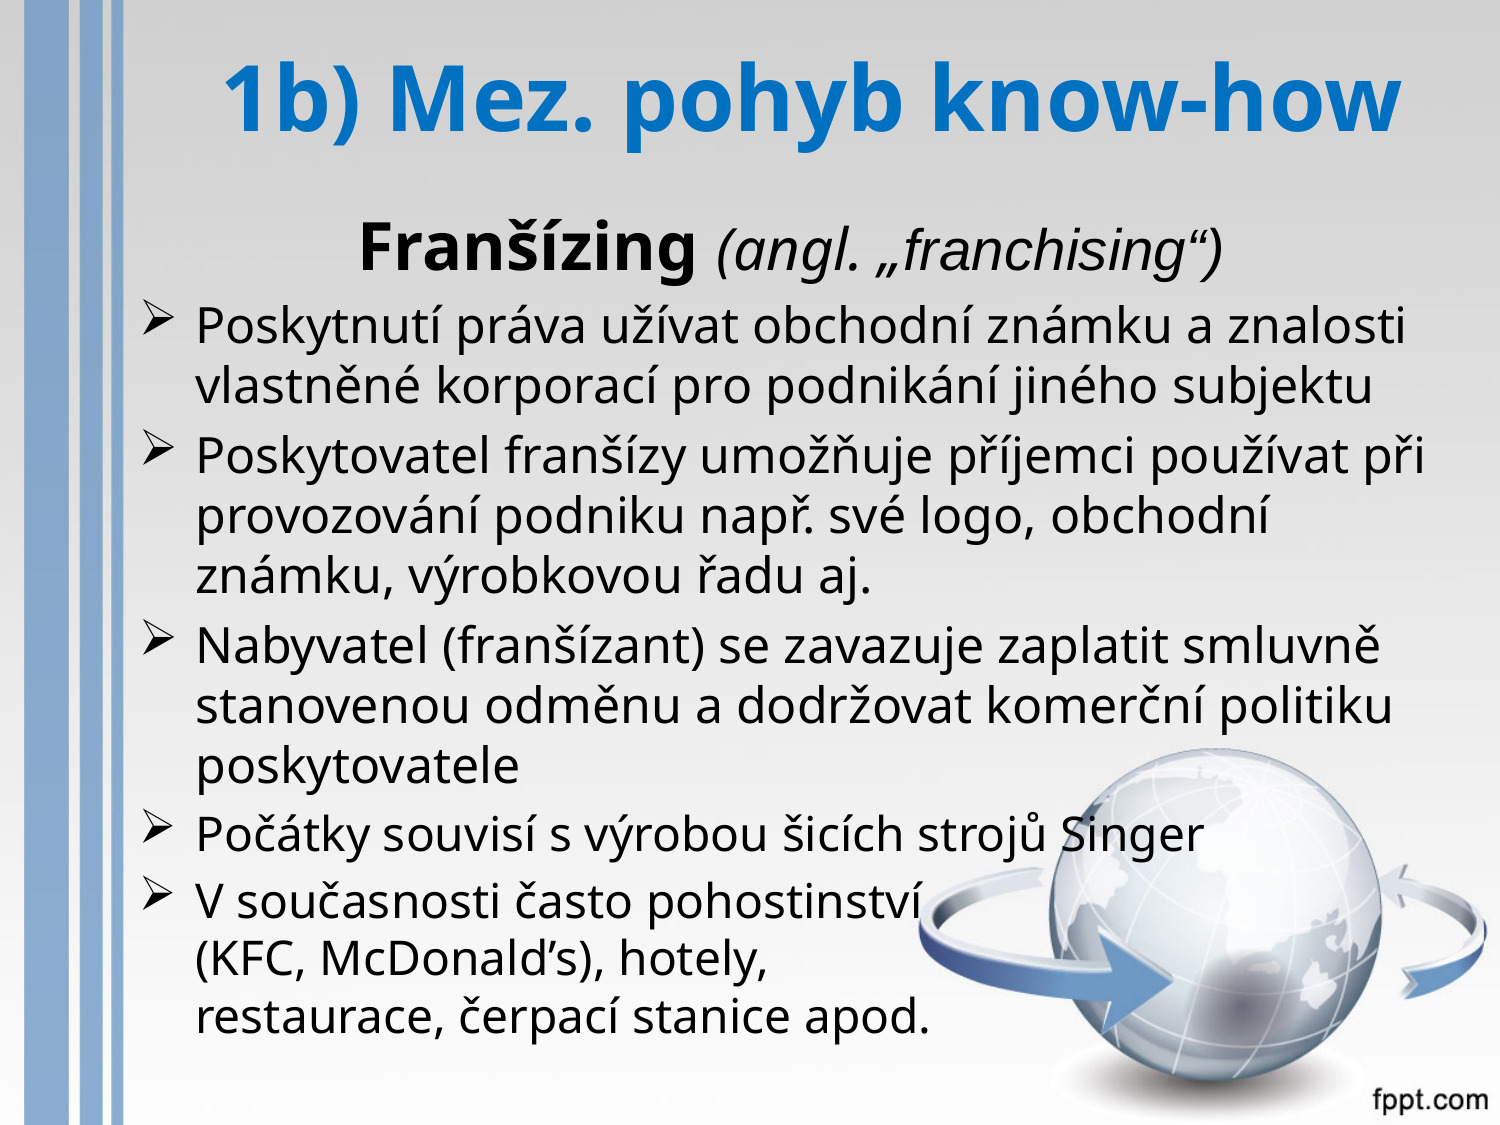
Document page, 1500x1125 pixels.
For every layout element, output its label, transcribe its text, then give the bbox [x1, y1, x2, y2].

picture [0, 0, 1500, 1125]
title 1b) Mez. pohyb know-how [123, 66, 1500, 233]
list Franšízing (angl. „franchising“) Poskytnutí práva užívat obchodní známku a znalosti vlastněné korporací pro podnikání jiného subjektu Poskytovatel franšízy umožňuje příjemci používat při provozování podniku např. své logo, obchodní známku, výrobkovou řadu aj. Nabyvatel (franšízant) se zavazuje zaplatit smluvně stanovenou odměnu a dodržovat komerční politiku poskytovatele Počátky souvisí s výrobou šicích strojů Singer V současnosti často pohostinství (KFC, McDonald’s), hotely, restaurace, čerpací stanice apod. [123, 196, 1459, 1083]
